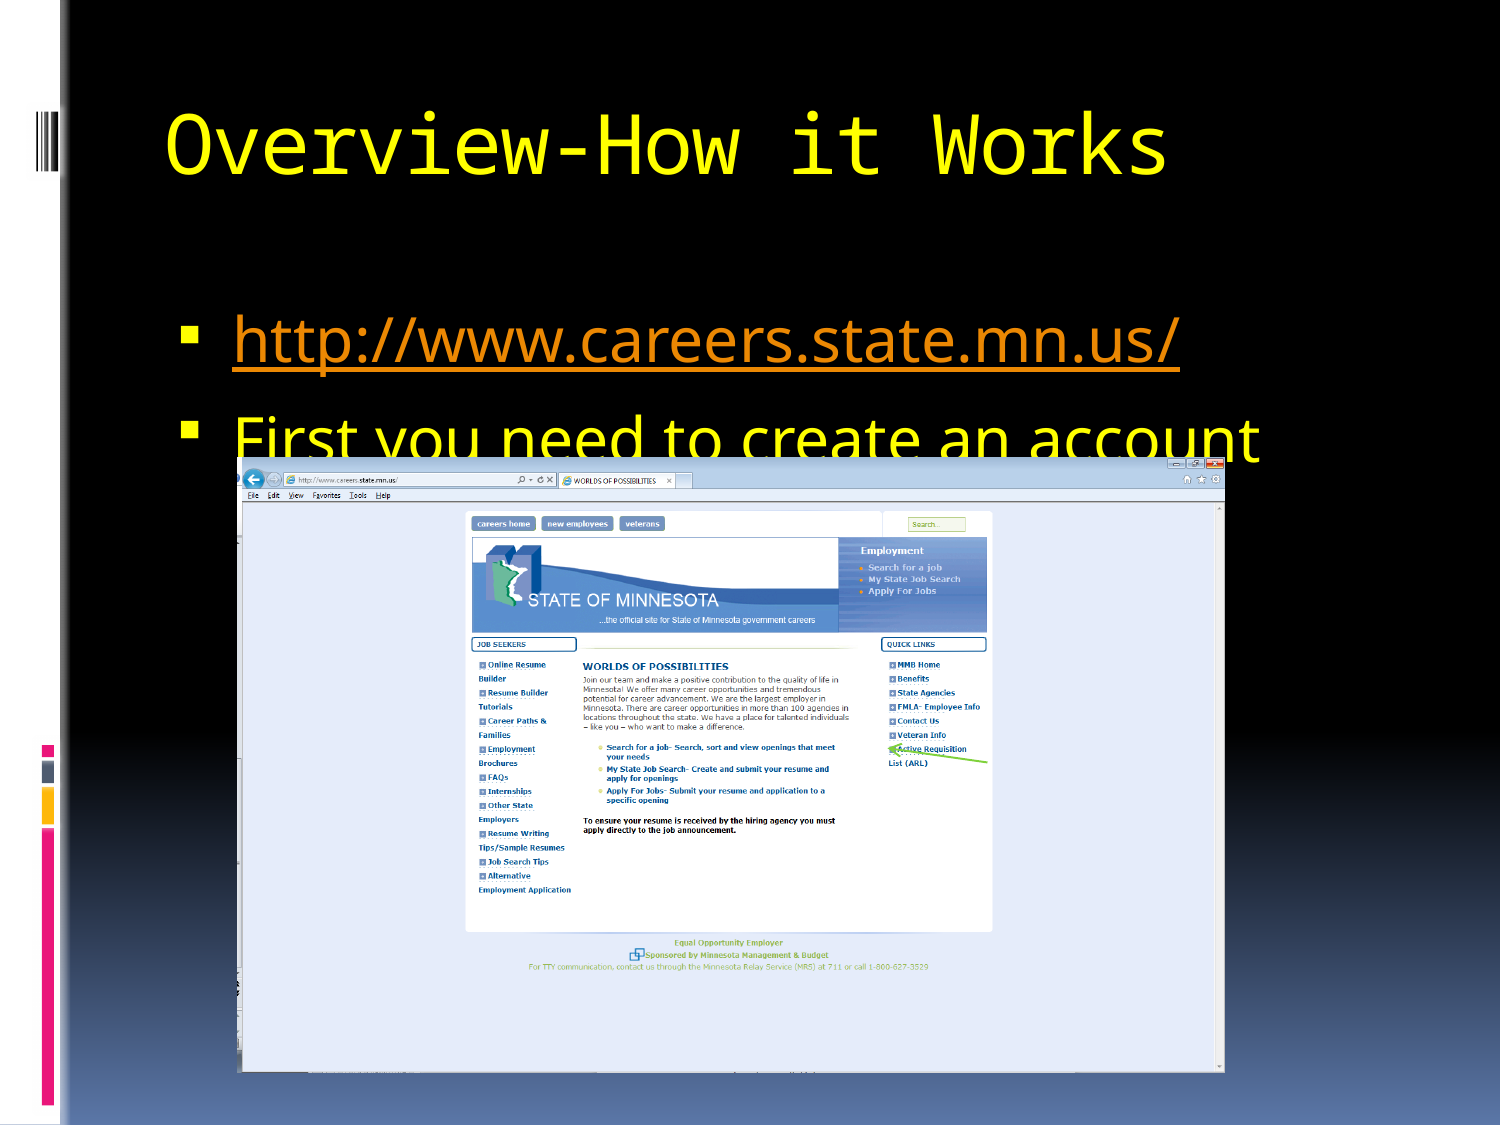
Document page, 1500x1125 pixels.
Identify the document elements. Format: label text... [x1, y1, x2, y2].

list http://www.careers.state.mn.us/ First you need to create an account [150, 292, 1425, 1043]
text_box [887, 747, 988, 763]
title Overview-How it Works [150, 83, 1425, 234]
picture [236, 457, 1226, 1073]
